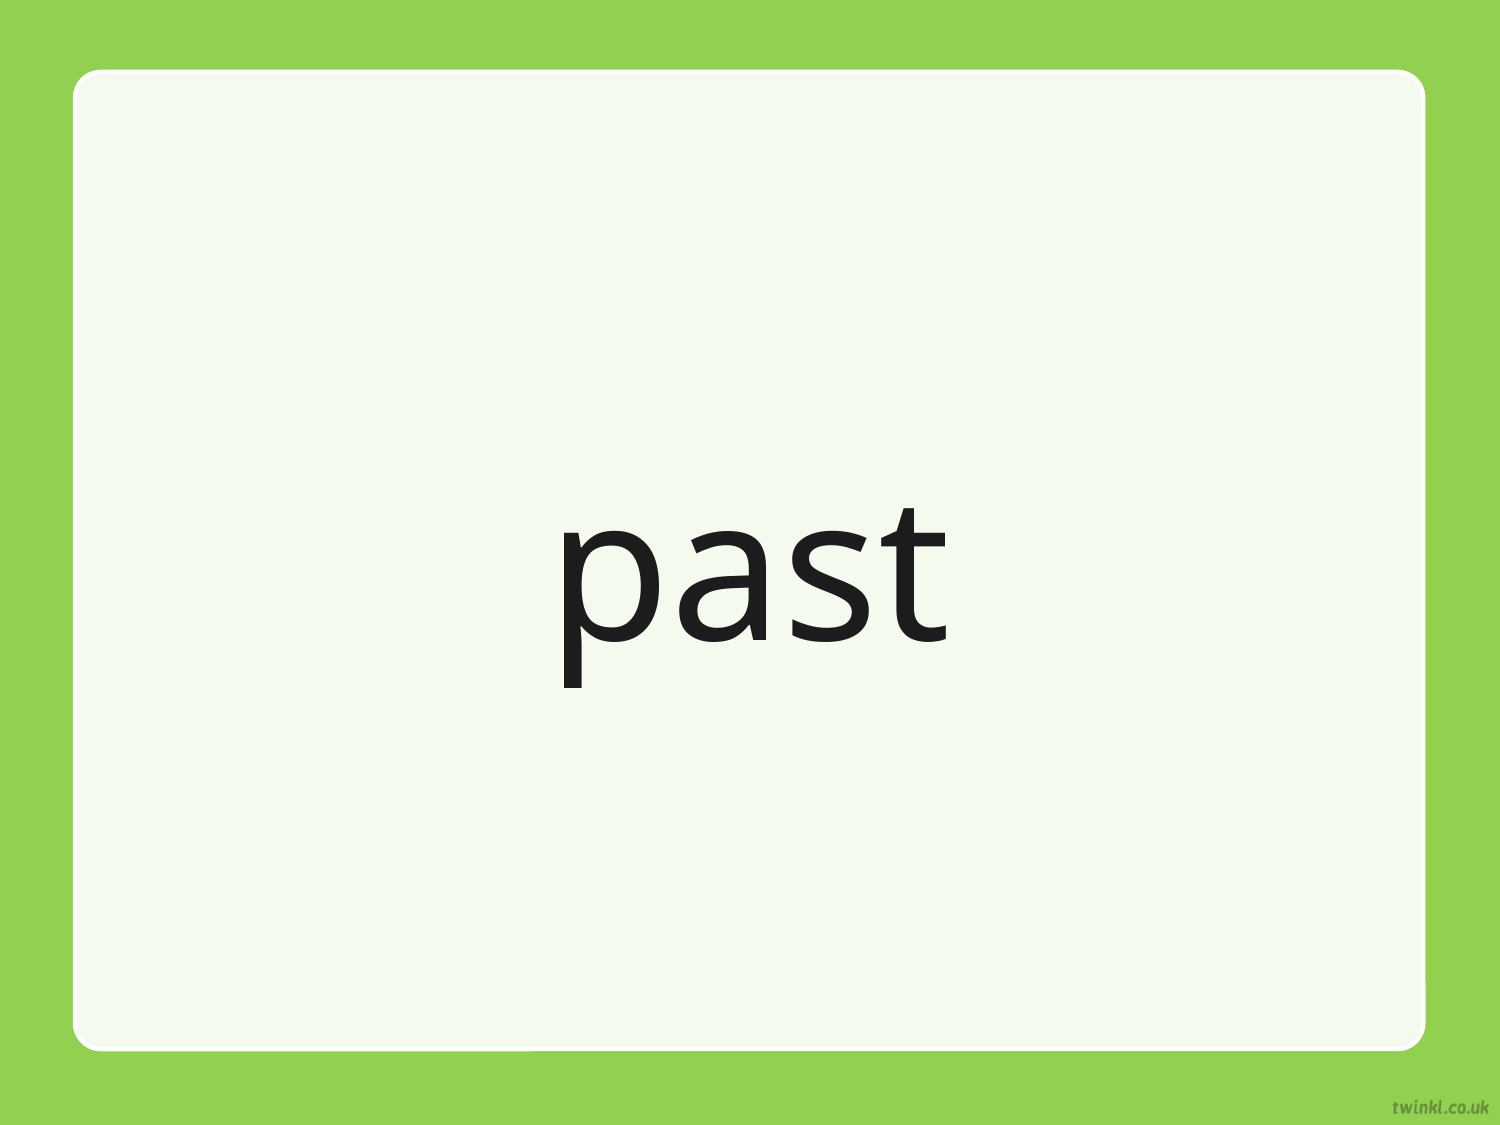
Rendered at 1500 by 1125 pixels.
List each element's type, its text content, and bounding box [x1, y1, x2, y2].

picture [1392, 1099, 1489, 1114]
list past [73, 70, 1426, 1051]
